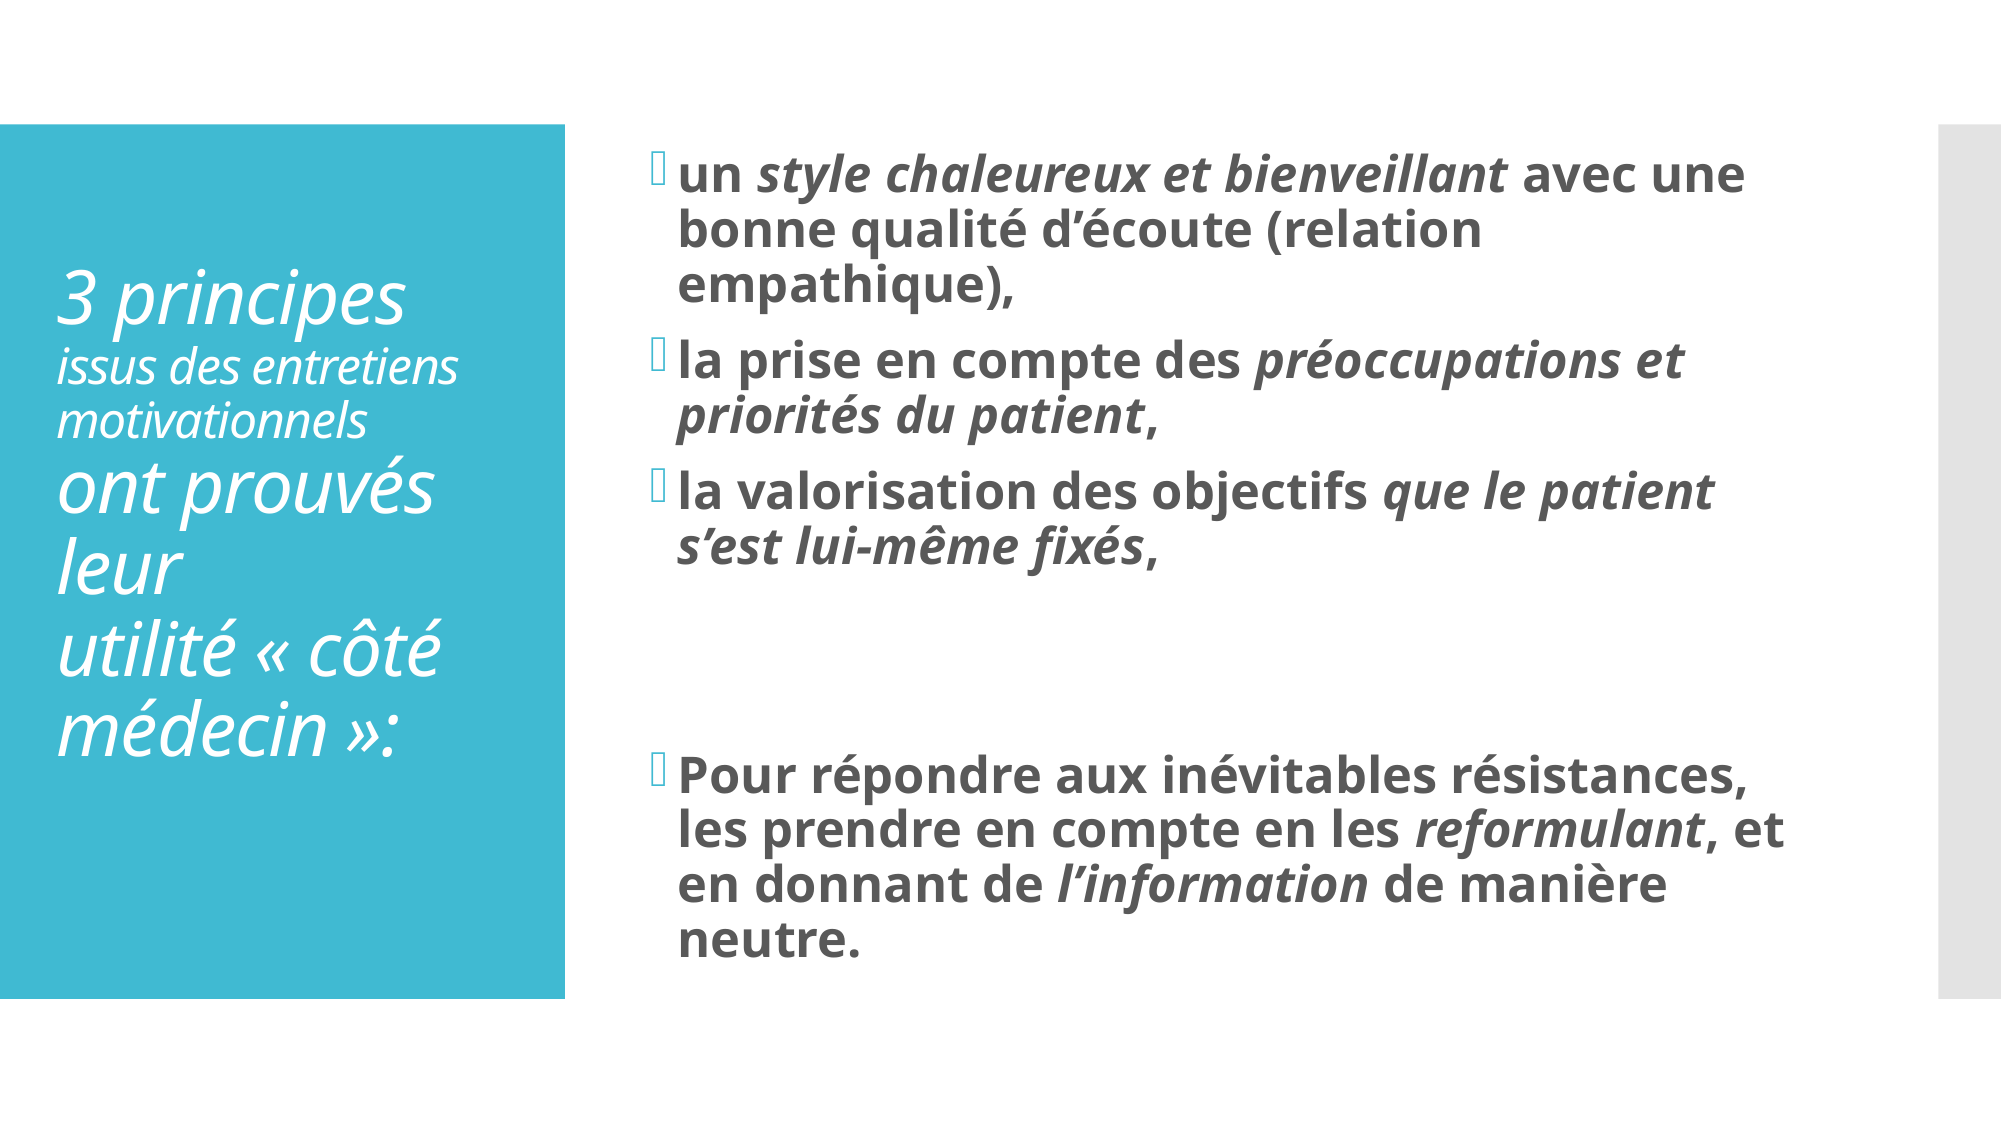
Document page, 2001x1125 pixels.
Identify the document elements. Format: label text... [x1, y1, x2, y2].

title 3 principes issus des entretiens motivationnels ont prouvés leur utilité « côté médecin »: [41, 184, 525, 940]
list un style chaleureux et bienveillant avec une bonne qualité d’écoute (relation empathique), la prise en compte des préoccupations et priorités du patient, la valorisation des objectifs que le patient s’est lui-même fixés, Pour répondre aux inévitables résistances, les prendre en compte en les reformulant, et en donnant de l’information de manière neutre. [634, 141, 1835, 982]
